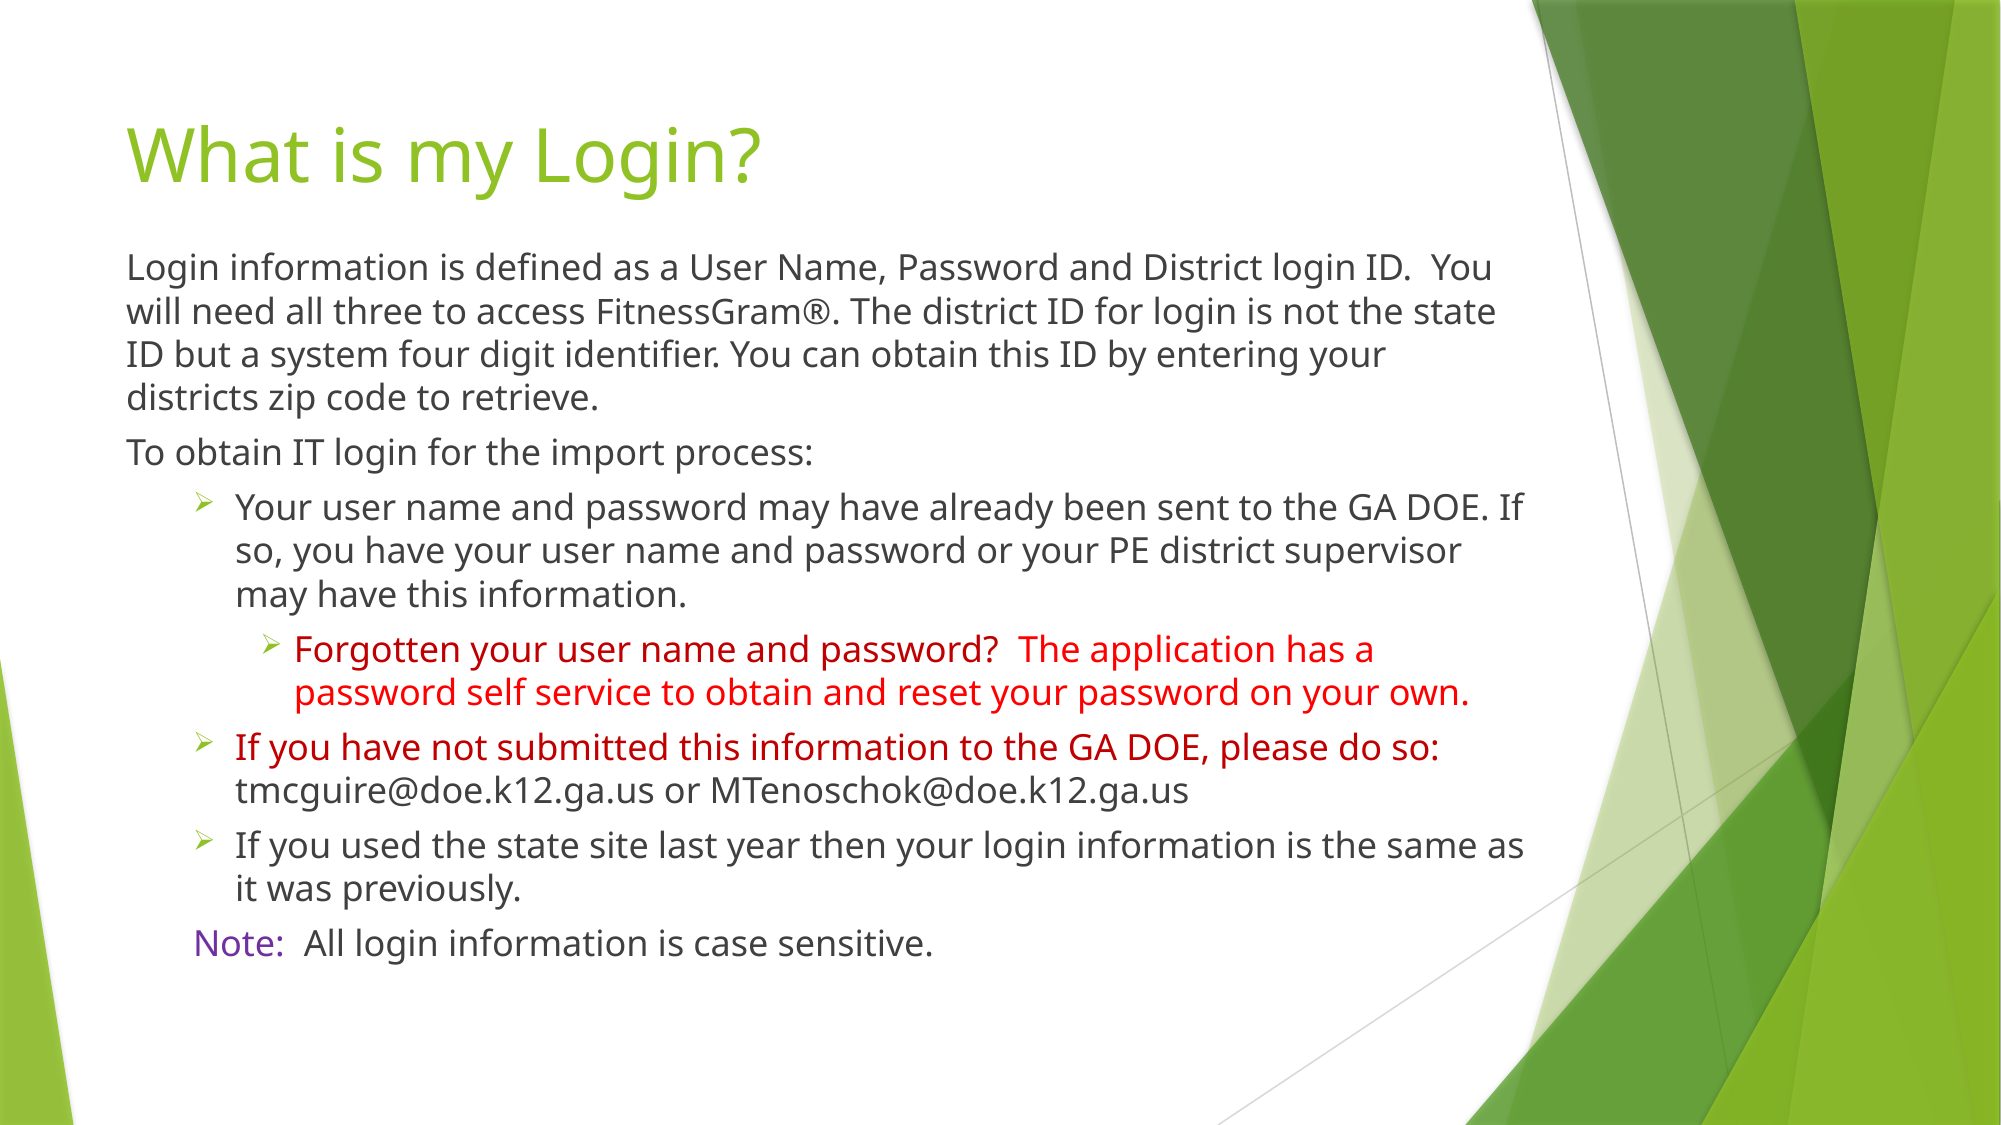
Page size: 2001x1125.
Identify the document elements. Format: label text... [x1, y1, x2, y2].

list Login information is defined as a User Name, Password and District login ID. You will need all three to access FitnessGram®. The district ID for login is not the state ID but a system four digit identifier. You can obtain this ID by entering your districts zip code to retrieve. To obtain IT login for the import process: Your user name and password may have already been sent to the GA DOE. If so, you have your user name and password or your PE district supervisor may have this information. Forgotten your user name and password? The application has a password self service to obtain and reset your password on your own. If you have not submitted this information to the GA DOE, please do so: tmcguire@doe.k12.ga.us or MTenoschok@doe.k12.ga.us If you used the state site last year then your login information is the same as it was previously. Note: All login information is case sensitive. [111, 237, 1543, 991]
title What is my Login? [111, 99, 1522, 237]
